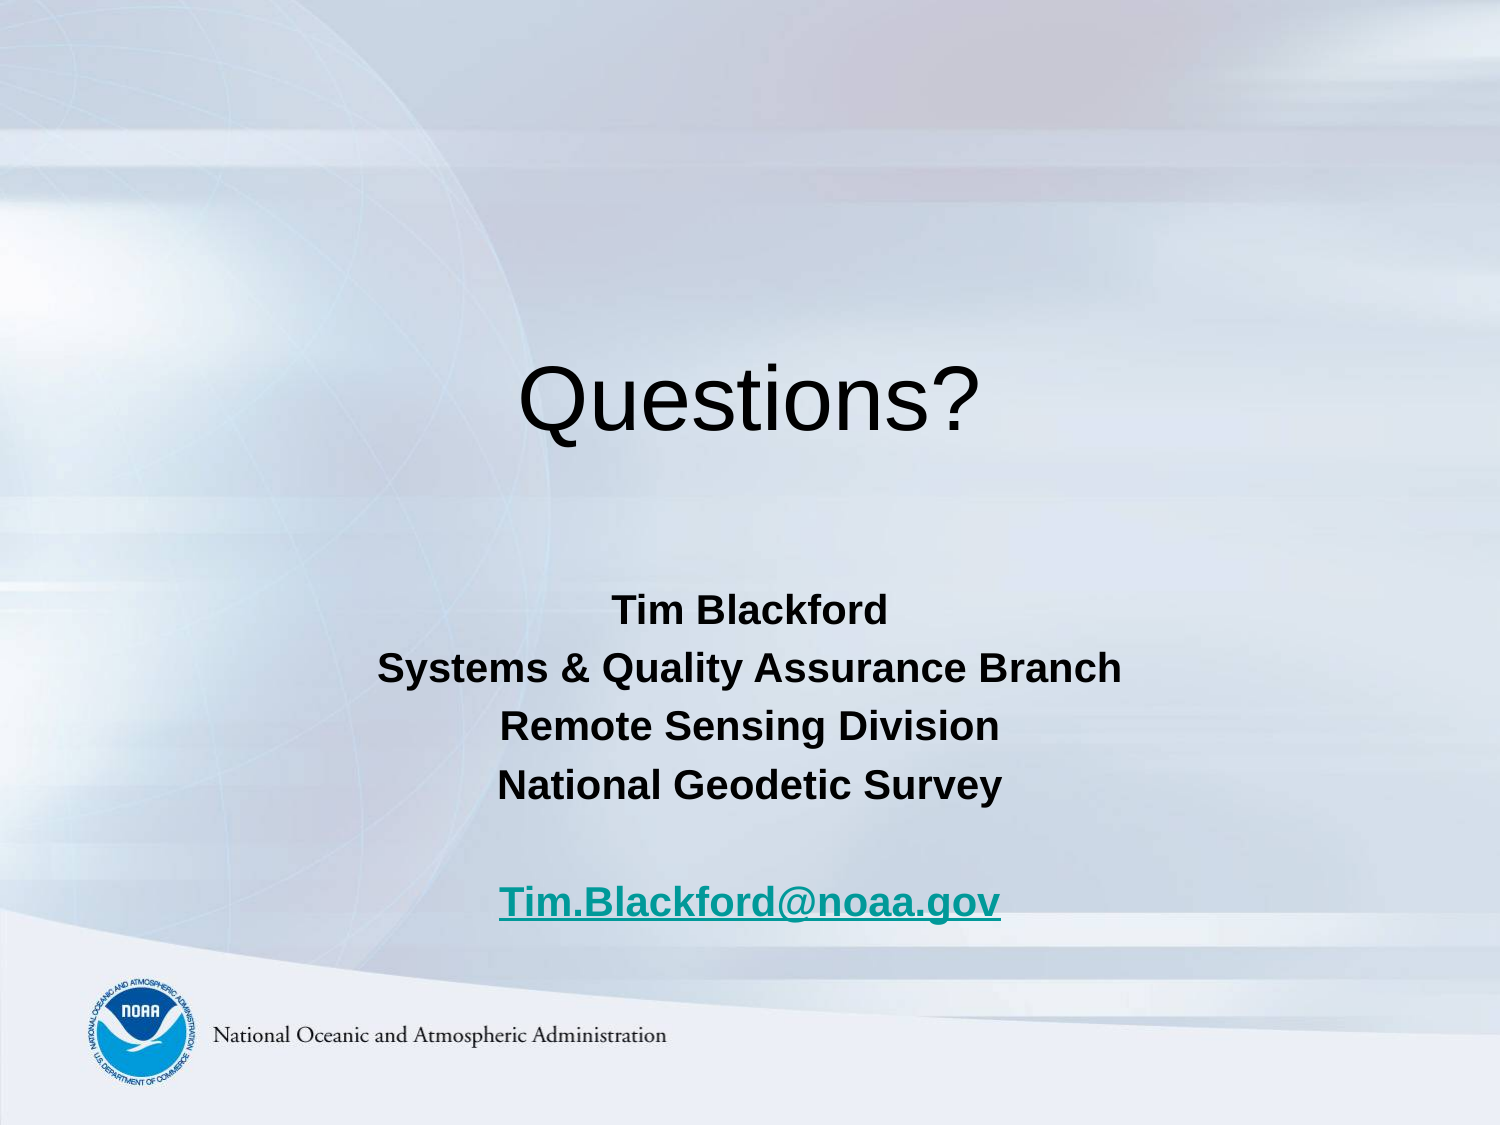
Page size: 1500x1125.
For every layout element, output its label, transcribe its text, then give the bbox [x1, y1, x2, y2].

picture [0, 0, 1500, 1125]
list Tim Blackford Systems & Quality Assurance Branch Remote Sensing Division National Geodetic Survey Tim.Blackford@noaa.gov [75, 575, 1425, 1005]
title Questions? [75, 299, 1425, 488]
